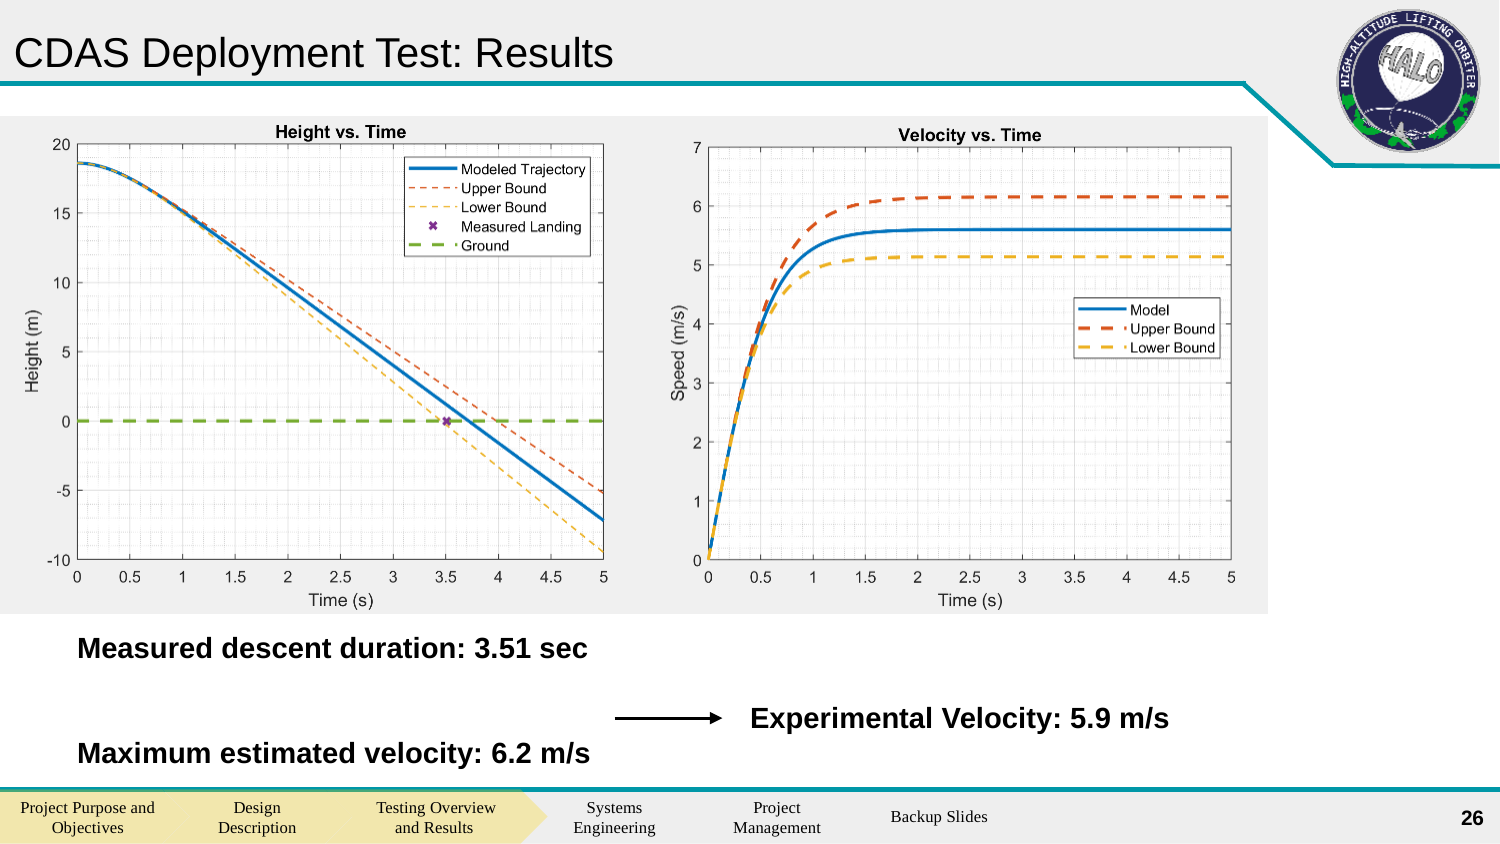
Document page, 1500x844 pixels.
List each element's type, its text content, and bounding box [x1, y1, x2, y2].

text_box Design Description [162, 789, 351, 844]
slide_number 26 [1408, 784, 1499, 844]
title CDAS Deployment Test: Results [0, 10, 1246, 92]
picture [1335, 8, 1481, 154]
text_box Project Management [682, 789, 870, 844]
text_box Systems Engineering [519, 789, 708, 844]
text_box Measured descent duration: 3.51 sec Maximum estimated velocity: 6.2 m/s [62, 622, 658, 785]
text_box Backup Slides [844, 788, 1034, 843]
picture [0, 116, 1268, 614]
text_box Experimental Velocity: 5.9 m/s [735, 614, 1352, 785]
text_box Project Purpose and Objectives [0, 789, 189, 844]
text_box Testing Overview and Results [325, 789, 546, 844]
